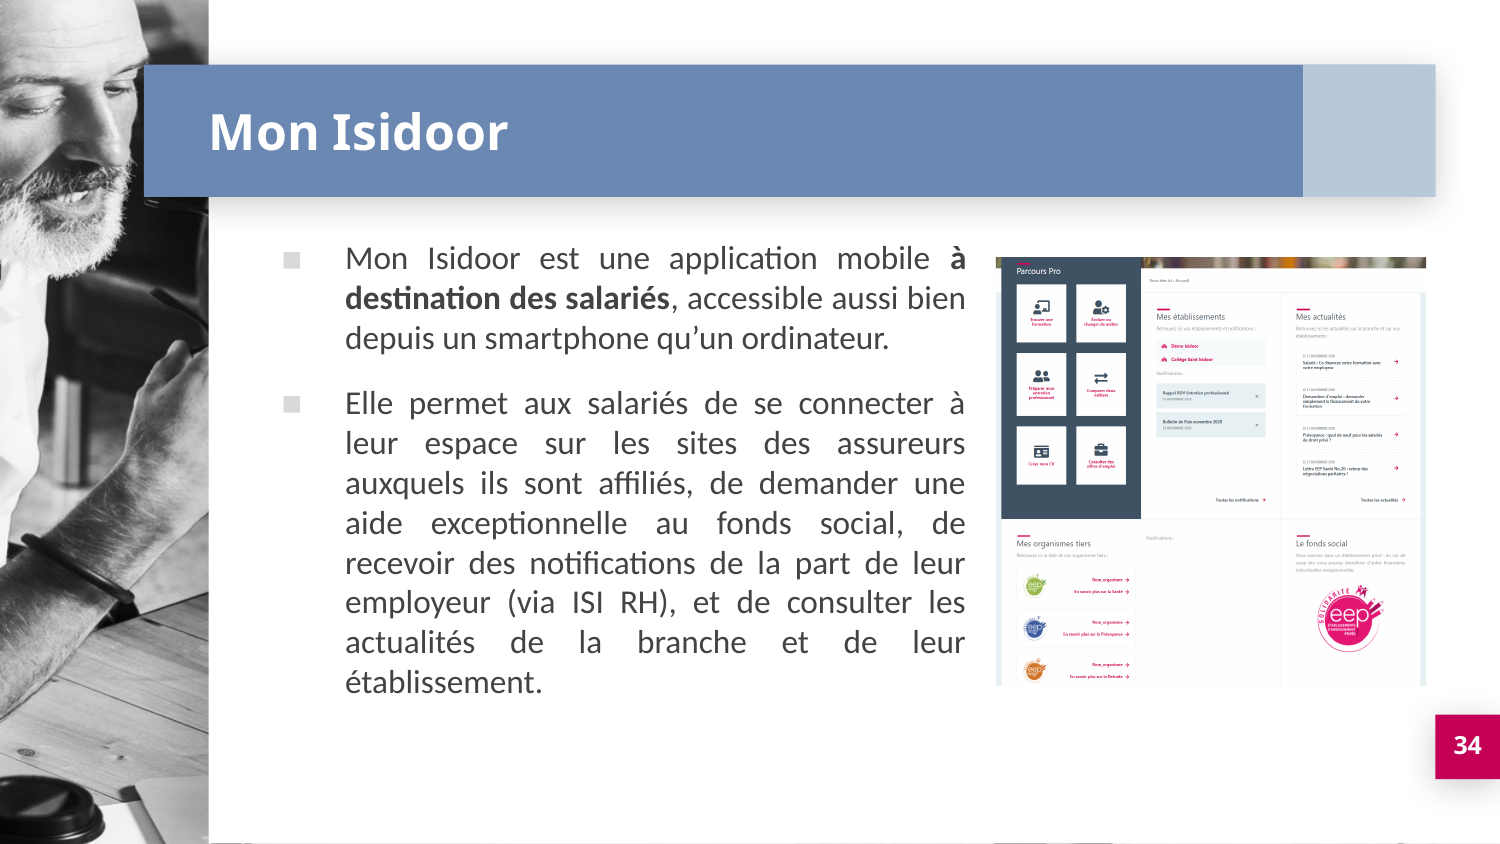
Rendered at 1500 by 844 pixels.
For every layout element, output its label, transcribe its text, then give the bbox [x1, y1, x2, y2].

title Mon Isidoor [193, 64, 1300, 197]
list Mon Isidoor est une application mobile à destination des salariés, accessible aussi bien depuis un smartphone qu’un ordinateur. Elle permet aux salariés de se connecter à leur espace sur les sites des assureurs auxquels ils sont affiliés, de demander une aide exceptionnelle au fonds social, de recevoir des notifications de la part de leur employeur (via ISI RH), et de consulter les actualités de la branche et de leur établissement. [255, 221, 982, 704]
picture [995, 256, 1427, 687]
slide_number 34 [1435, 714, 1500, 780]
